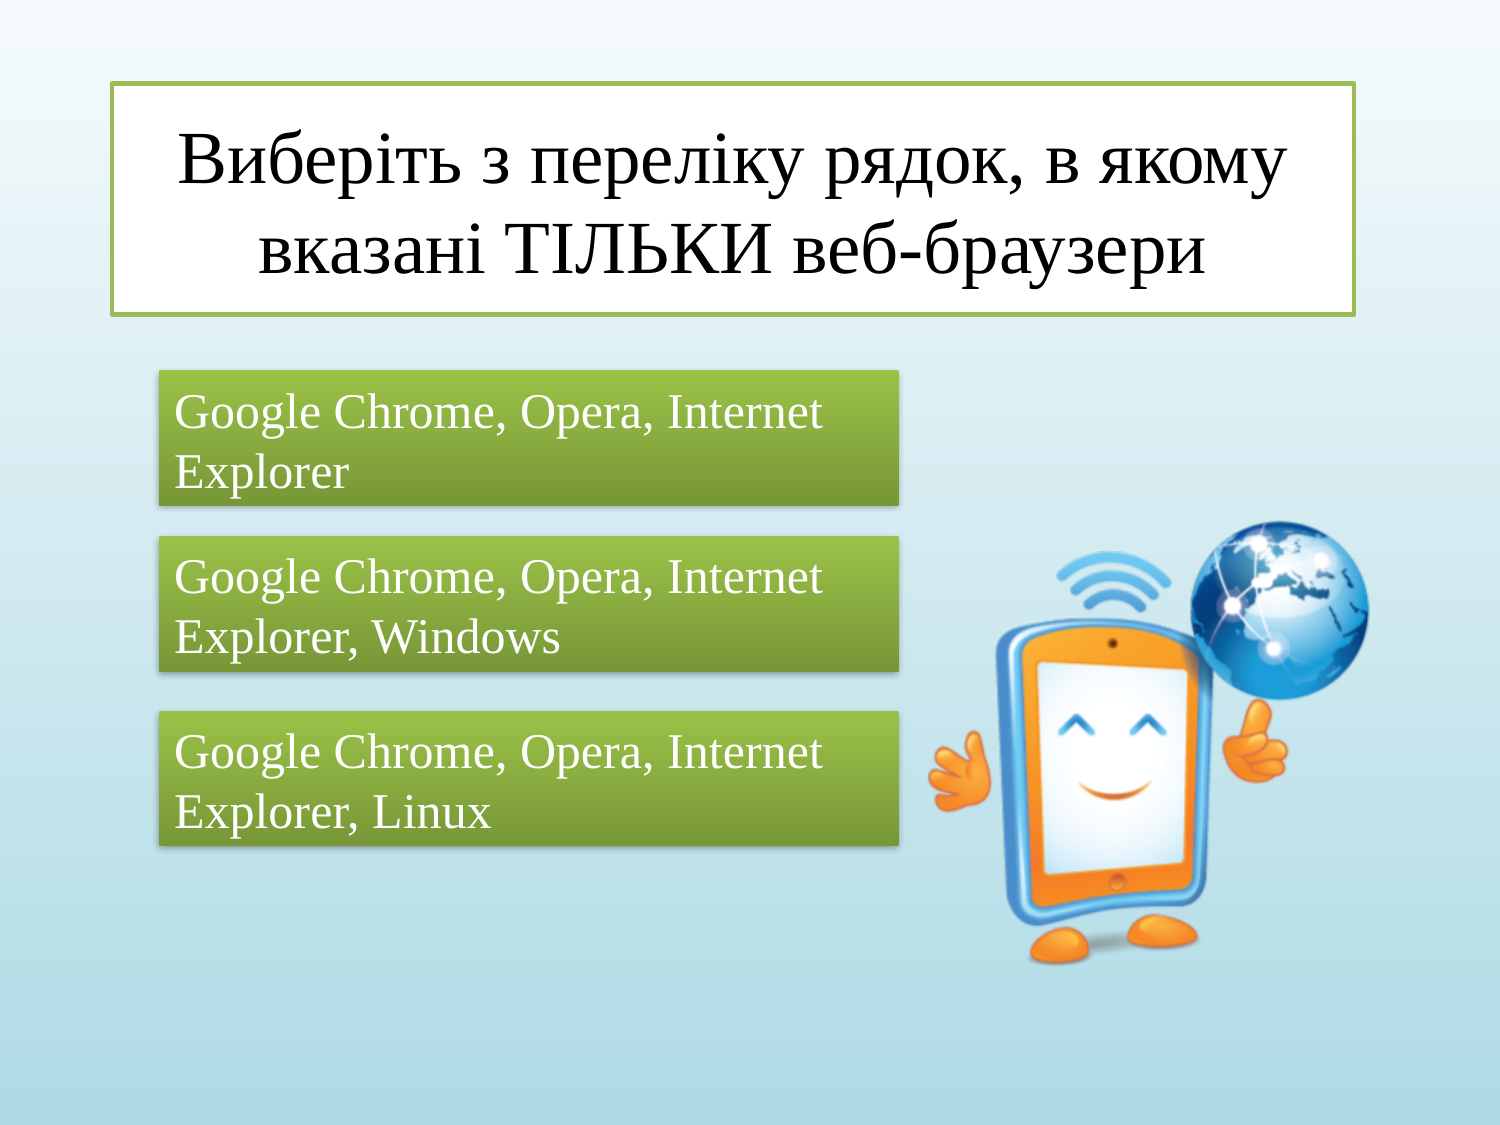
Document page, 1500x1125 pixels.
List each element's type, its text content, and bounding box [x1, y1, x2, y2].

text_box Google Chrome, Opera, Internet Explorer, Windows [159, 536, 862, 672]
text_box Google Chrome, Opera, Internet Explorer, Linux [159, 711, 862, 846]
title Виберіть з переліку рядок, в якому вказані ТІЛЬКИ веб-браузери [110, 81, 1356, 317]
text_box Google Chrome, Opera, Internet Explorer [159, 370, 899, 506]
picture [867, 467, 1384, 1024]
